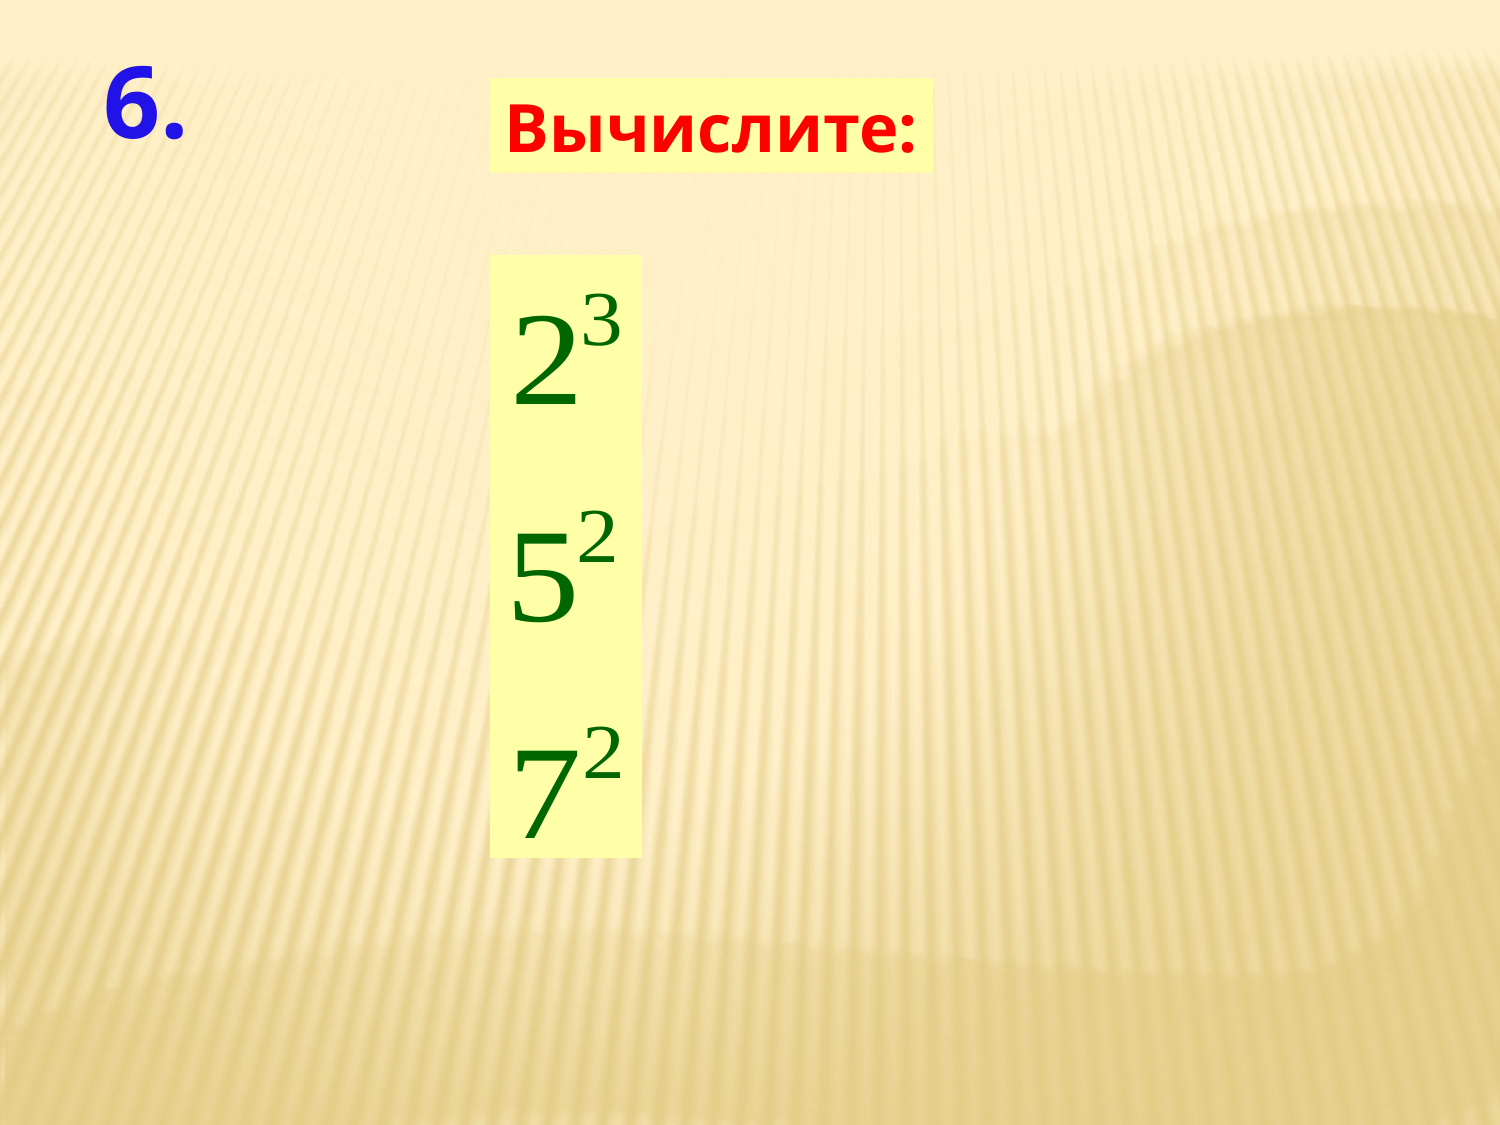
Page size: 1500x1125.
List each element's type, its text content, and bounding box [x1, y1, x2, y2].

text_box 6. [88, 31, 237, 166]
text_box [489, 255, 643, 859]
text_box Вычислите: [490, 78, 934, 173]
